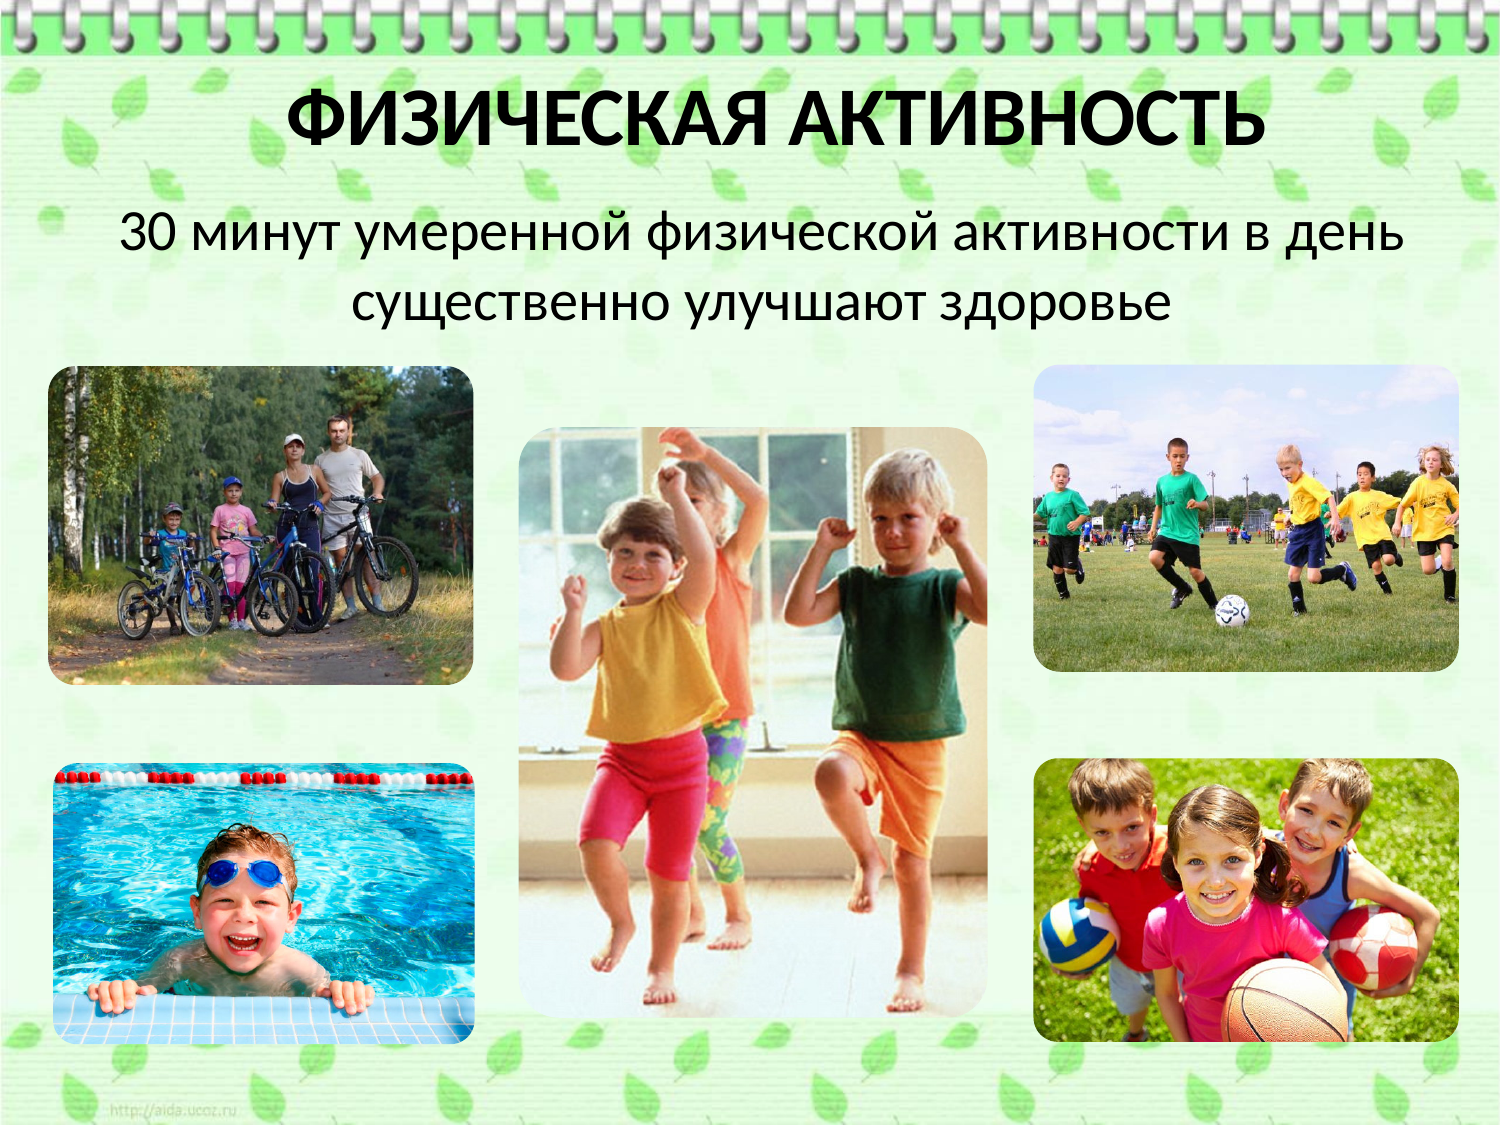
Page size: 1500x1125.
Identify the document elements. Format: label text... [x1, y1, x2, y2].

picture [0, 0, 1500, 1125]
text_box физическая активность [271, 54, 1302, 170]
text_box 30 минут умеренной физической активности в день существенно улучшают здоровье [53, 184, 1471, 340]
